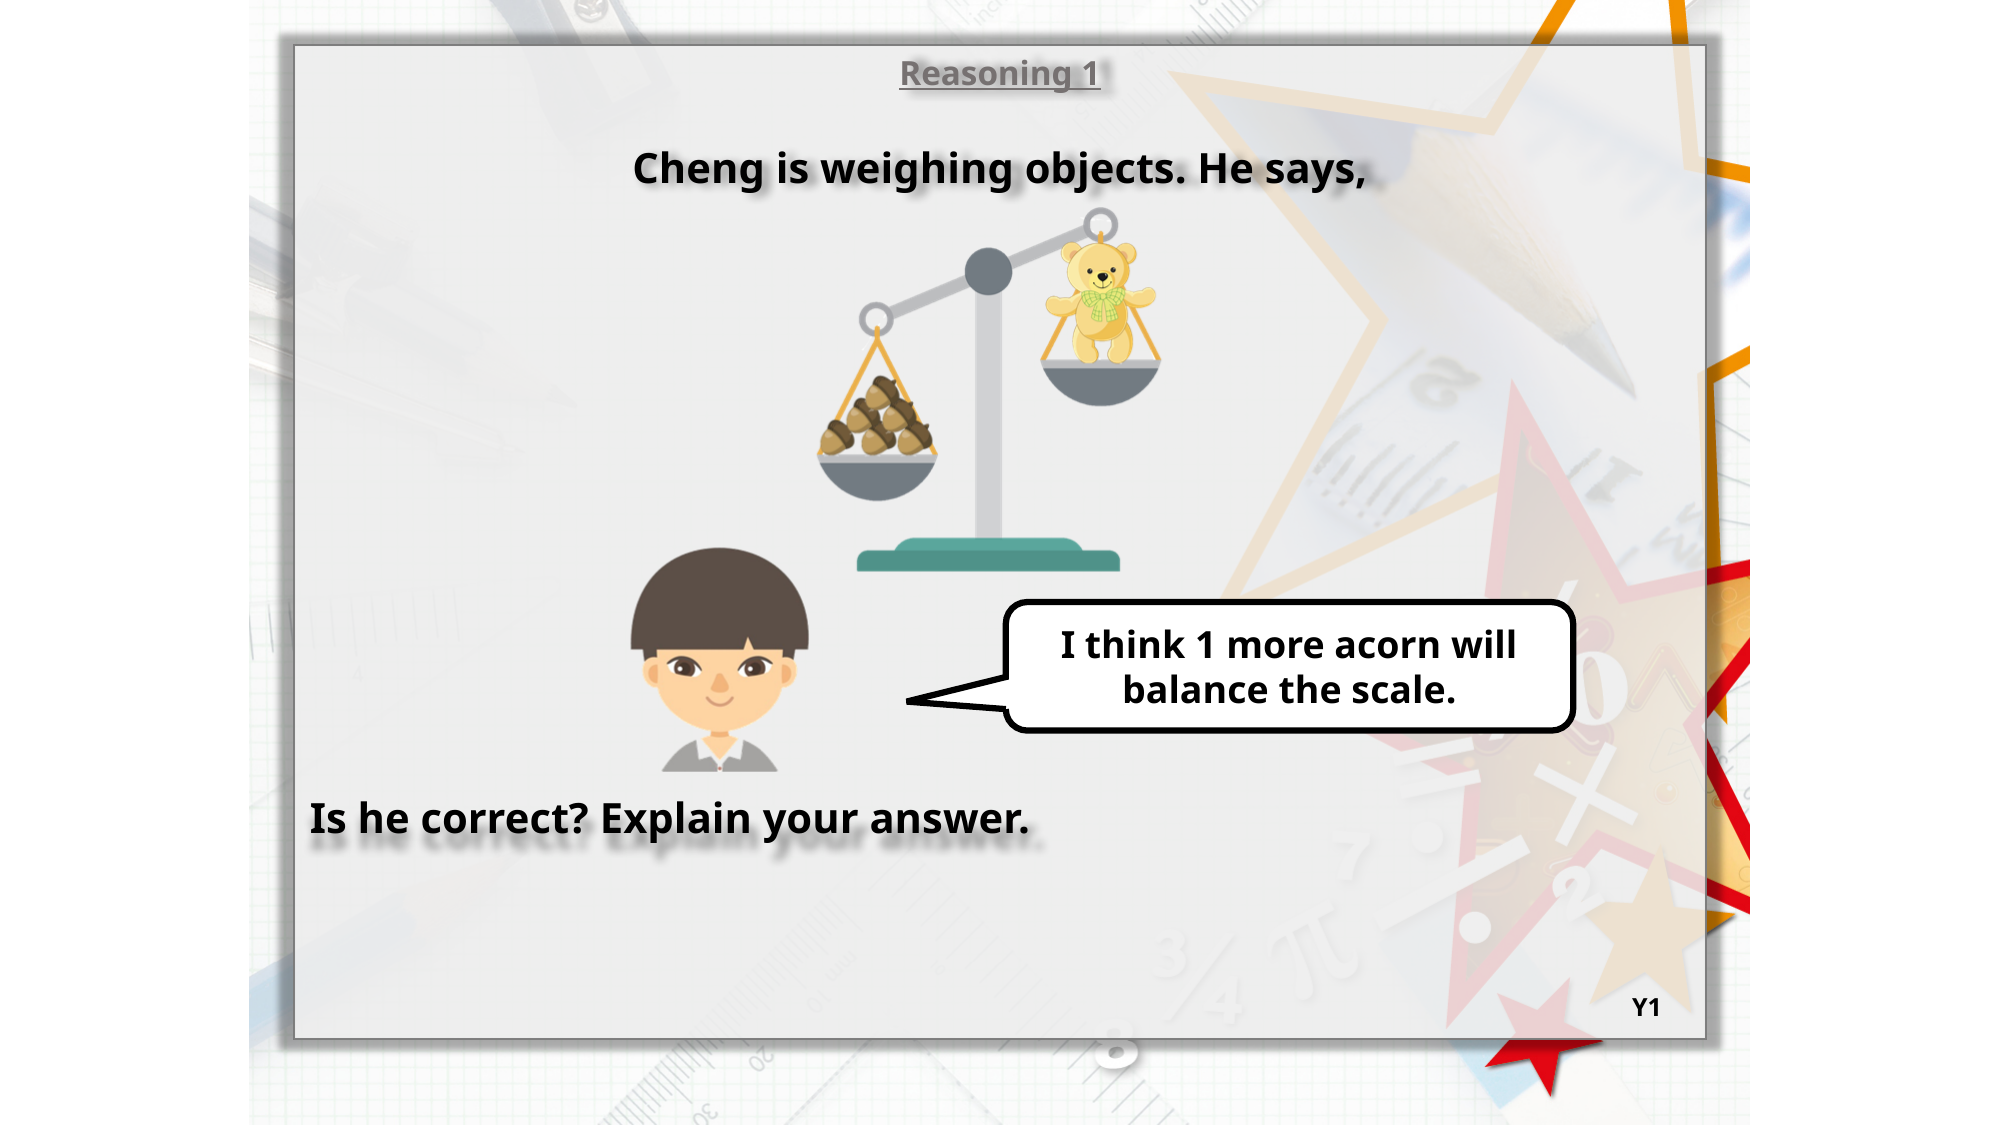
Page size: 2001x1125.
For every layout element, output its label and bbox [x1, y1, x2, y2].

picture [249, 0, 1750, 1125]
